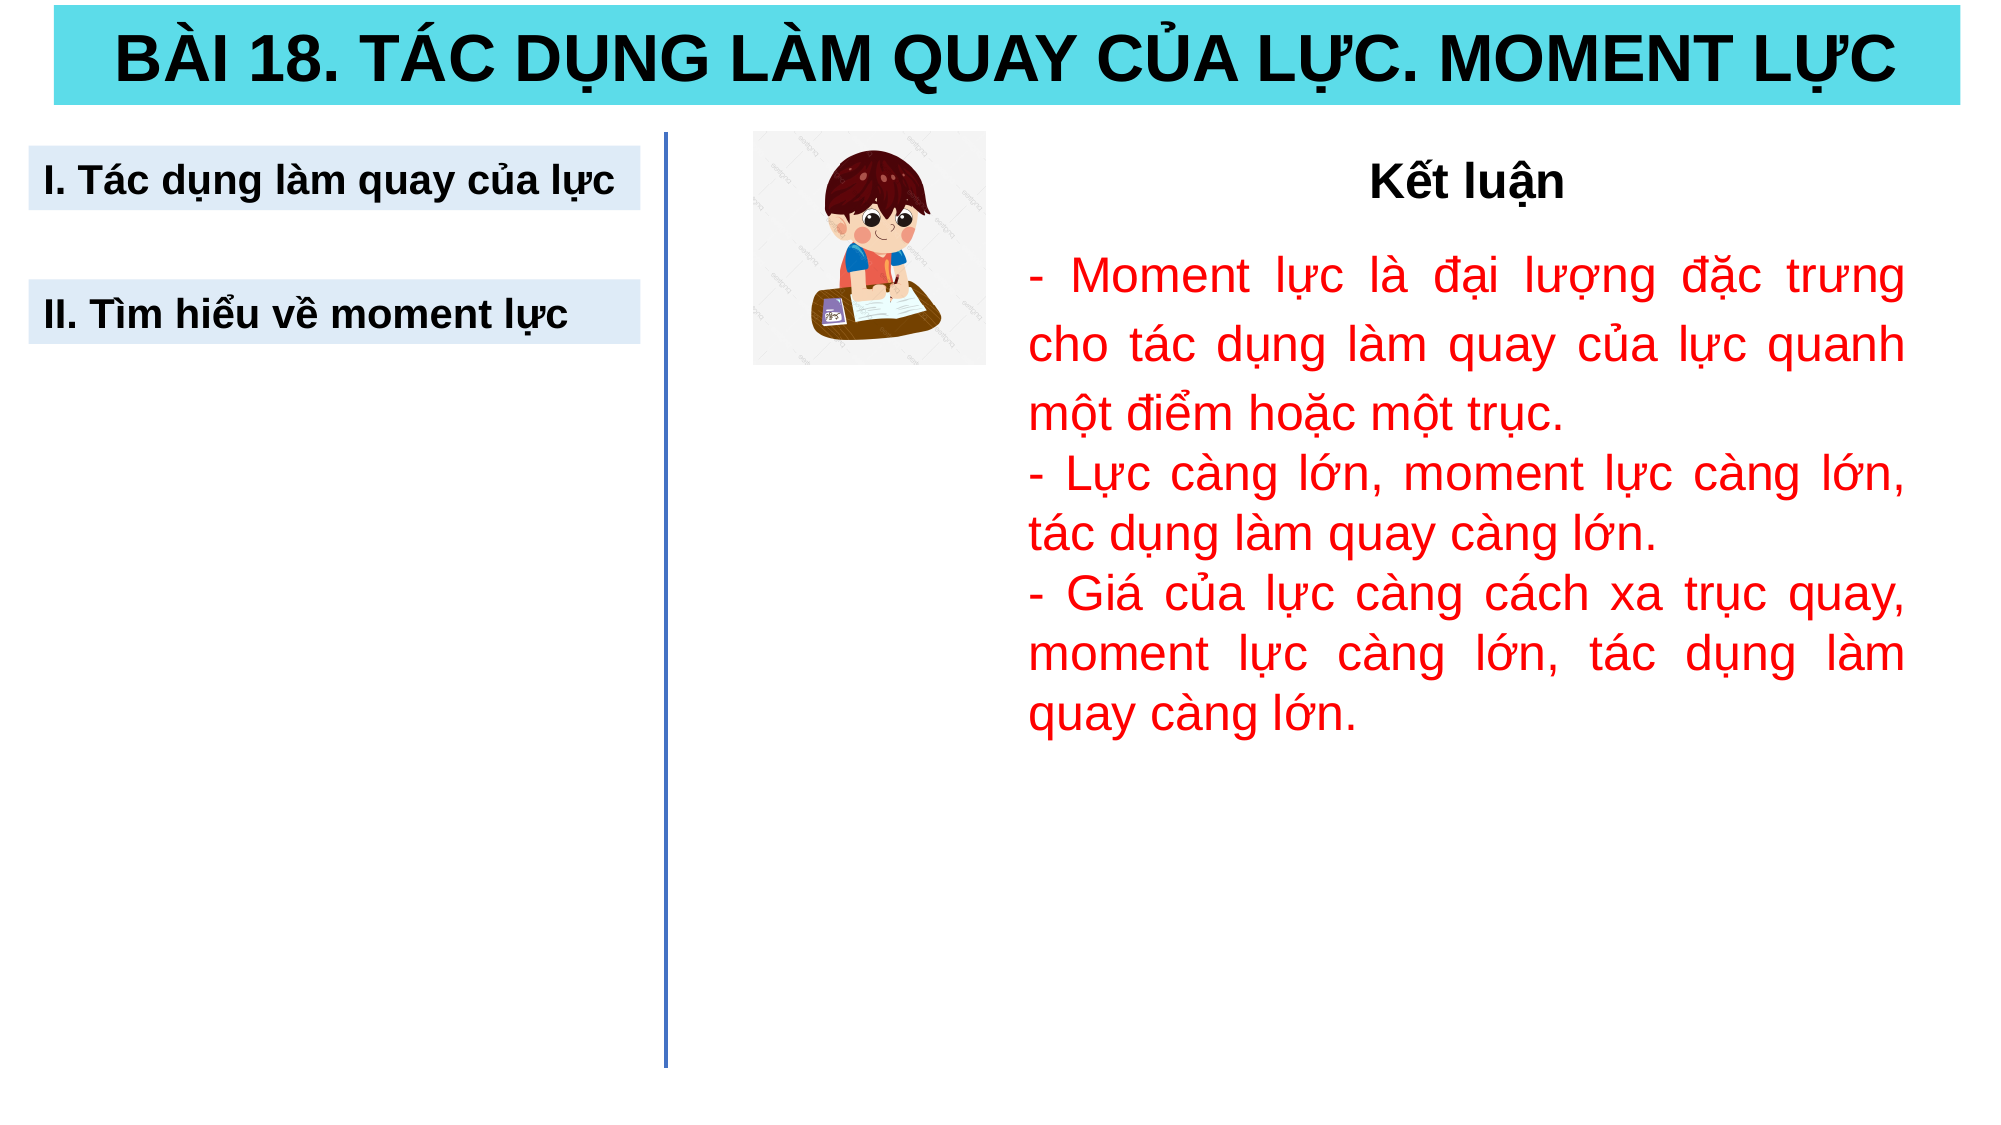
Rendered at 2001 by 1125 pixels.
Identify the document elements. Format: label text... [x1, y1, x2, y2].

text_box II. Tìm hiểu về moment lực [28, 279, 641, 344]
text_box BÀI 18. TÁC DỤNG LÀM QUAY CỦA LỰC. MOMENT LỰC [53, 5, 1961, 105]
text_box Kết luận - Moment lực là đại lượng đặc trưng cho tác dụng làm quay của lực quanh một điểm hoặc một trục. - Lực càng lớn, moment lực càng lớn, tác dụng làm quay càng lớn. - Giá của lực càng cách xa trục quay, moment lực càng lớn, tác dụng làm quay càng lớn. [1013, 131, 1922, 748]
picture [753, 131, 986, 365]
text_box I. Tác dụng làm quay của lực [28, 145, 641, 211]
